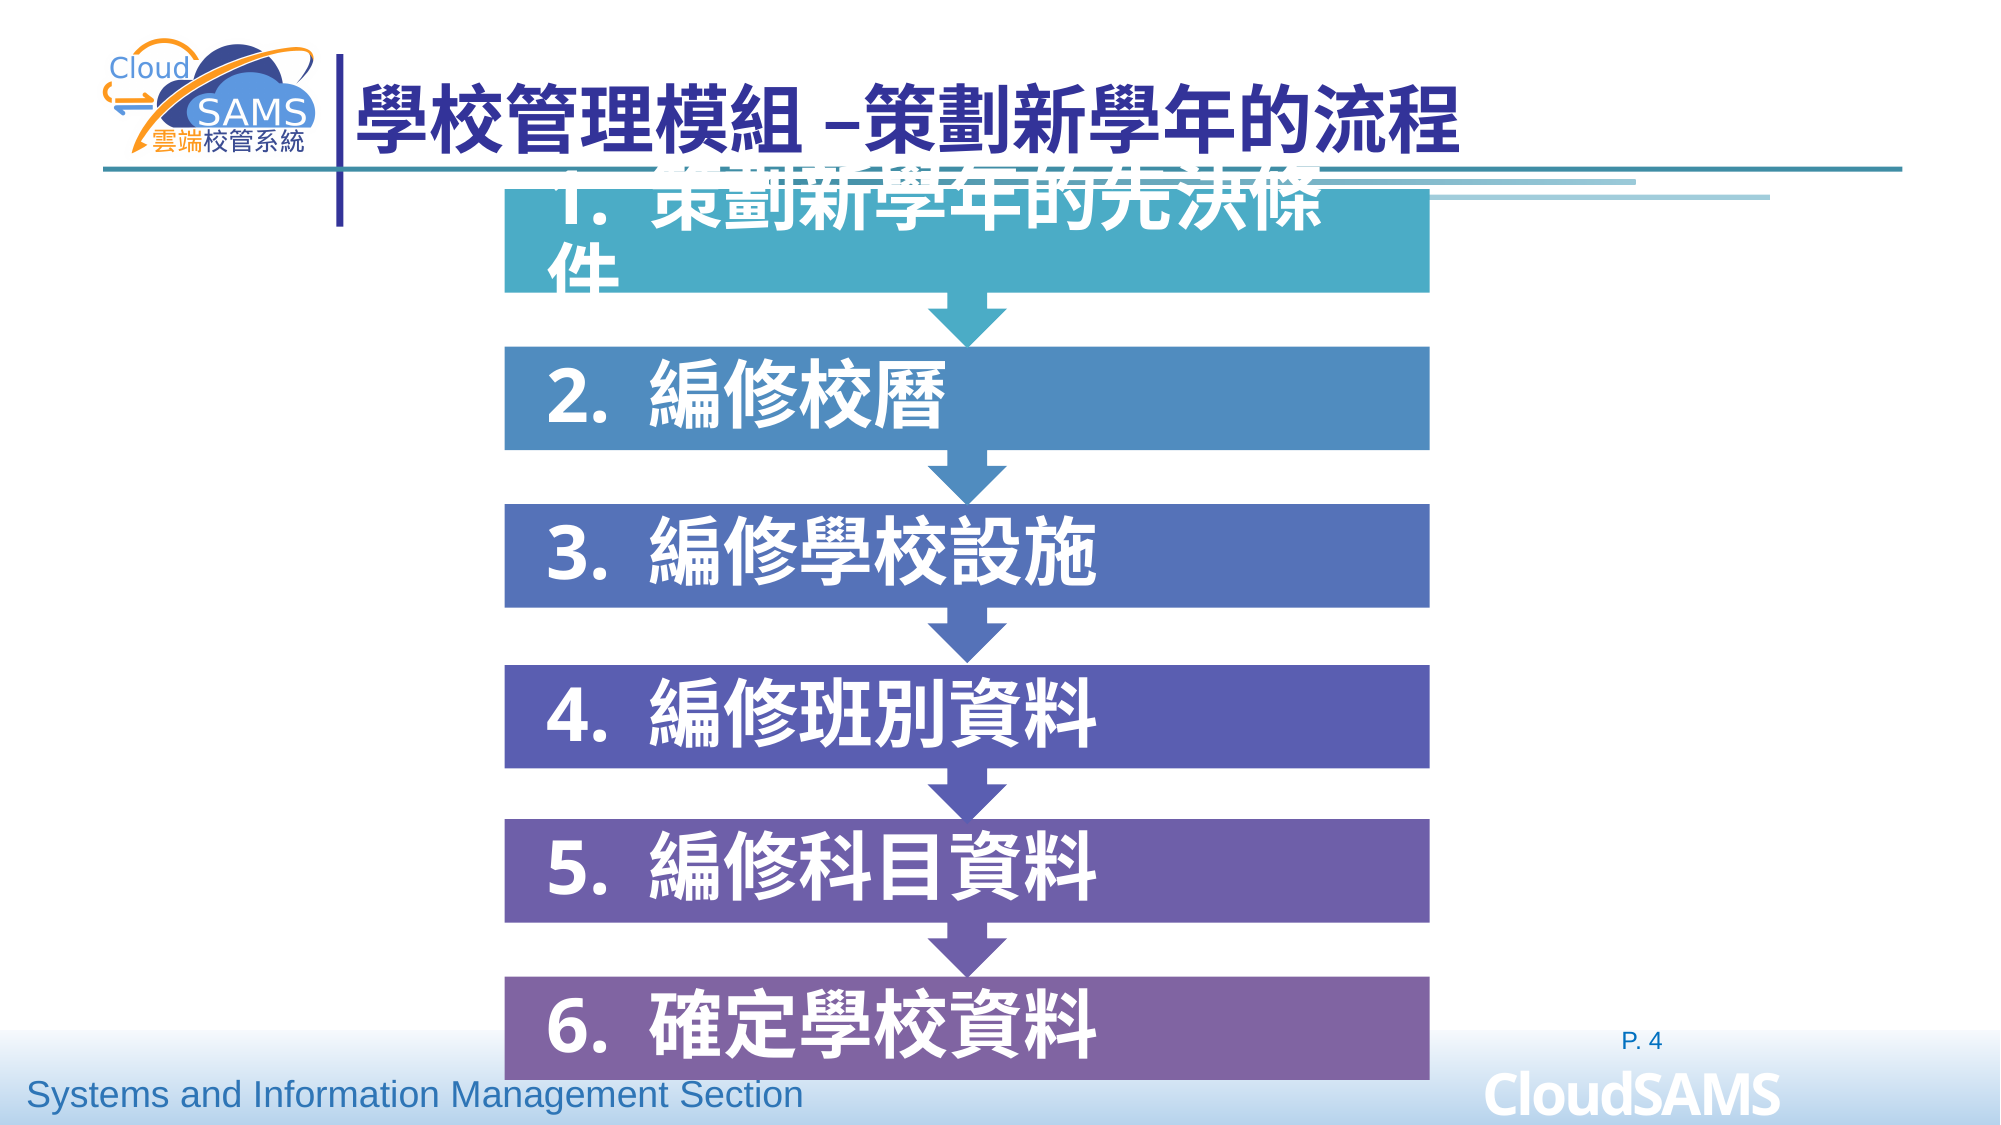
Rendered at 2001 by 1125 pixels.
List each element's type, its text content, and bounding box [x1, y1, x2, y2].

text_box P. 4 [1606, 1017, 1920, 1093]
title 學校管理模組 –策劃新學年的流程 [340, 44, 1907, 170]
picture [87, 7, 349, 175]
slide_number [1755, 1059, 1952, 1125]
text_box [504, 188, 1430, 1081]
